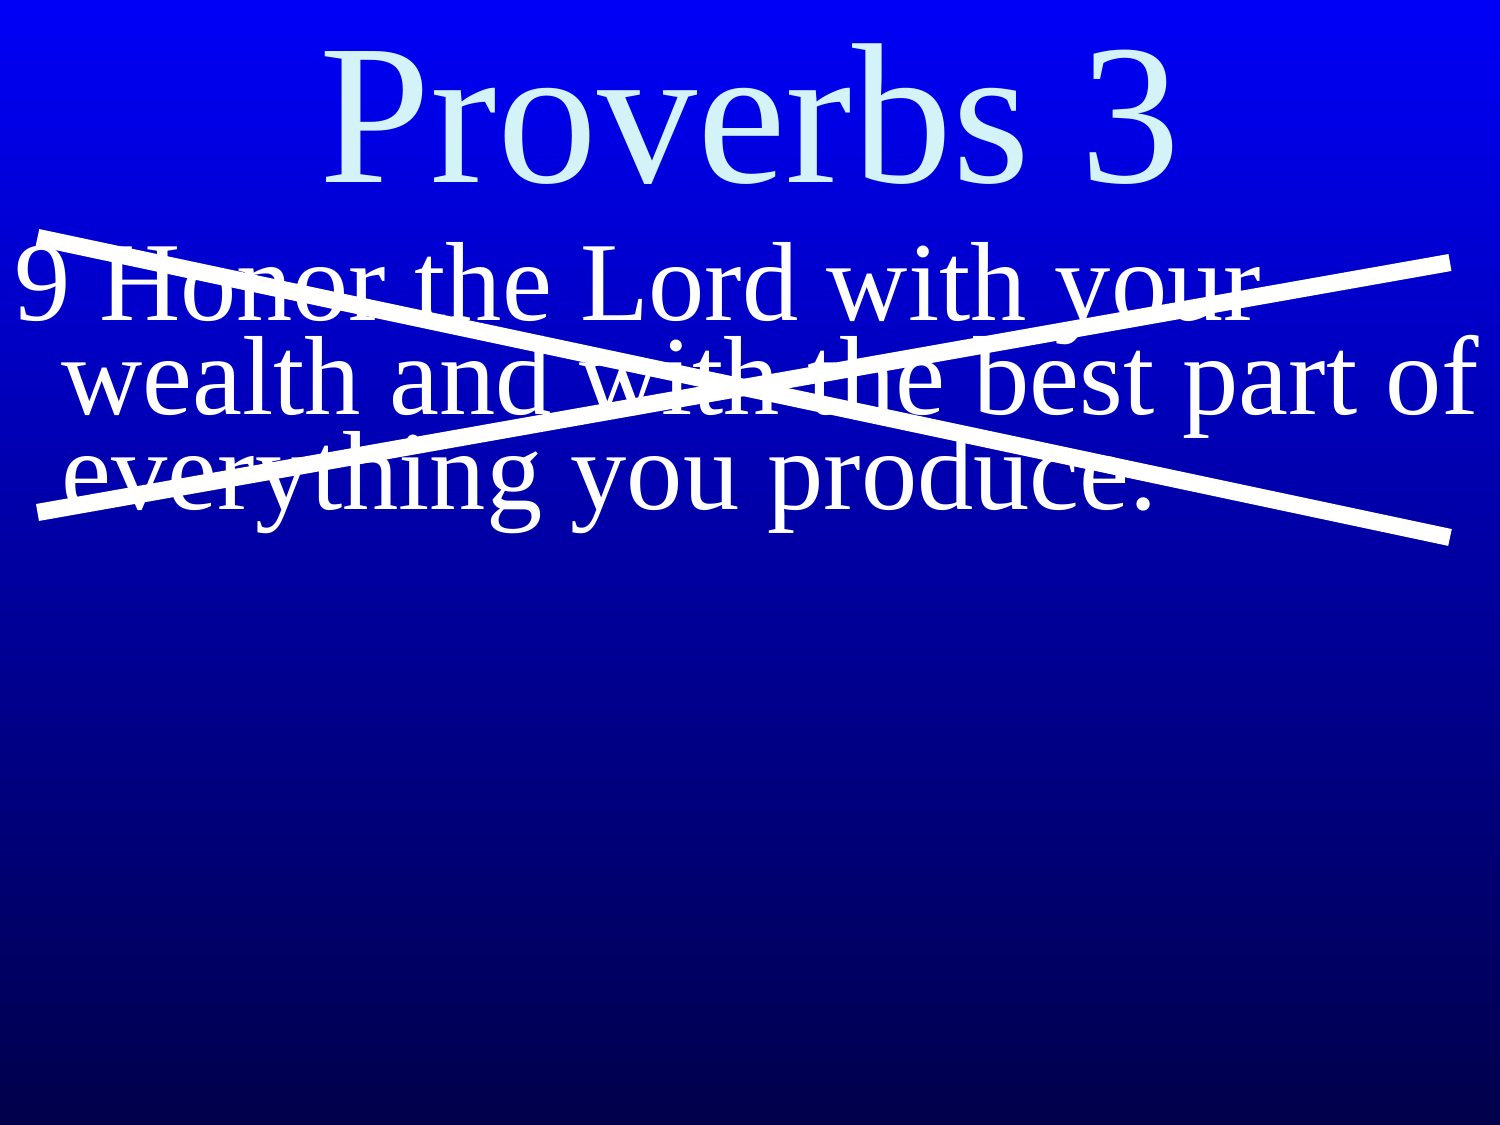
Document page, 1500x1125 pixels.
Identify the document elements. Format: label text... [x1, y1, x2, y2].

list 9 Honor the Lord with your wealth and with the best part of everything you produce. [0, 251, 1500, 1038]
title Proverbs 3 [0, 0, 1500, 251]
